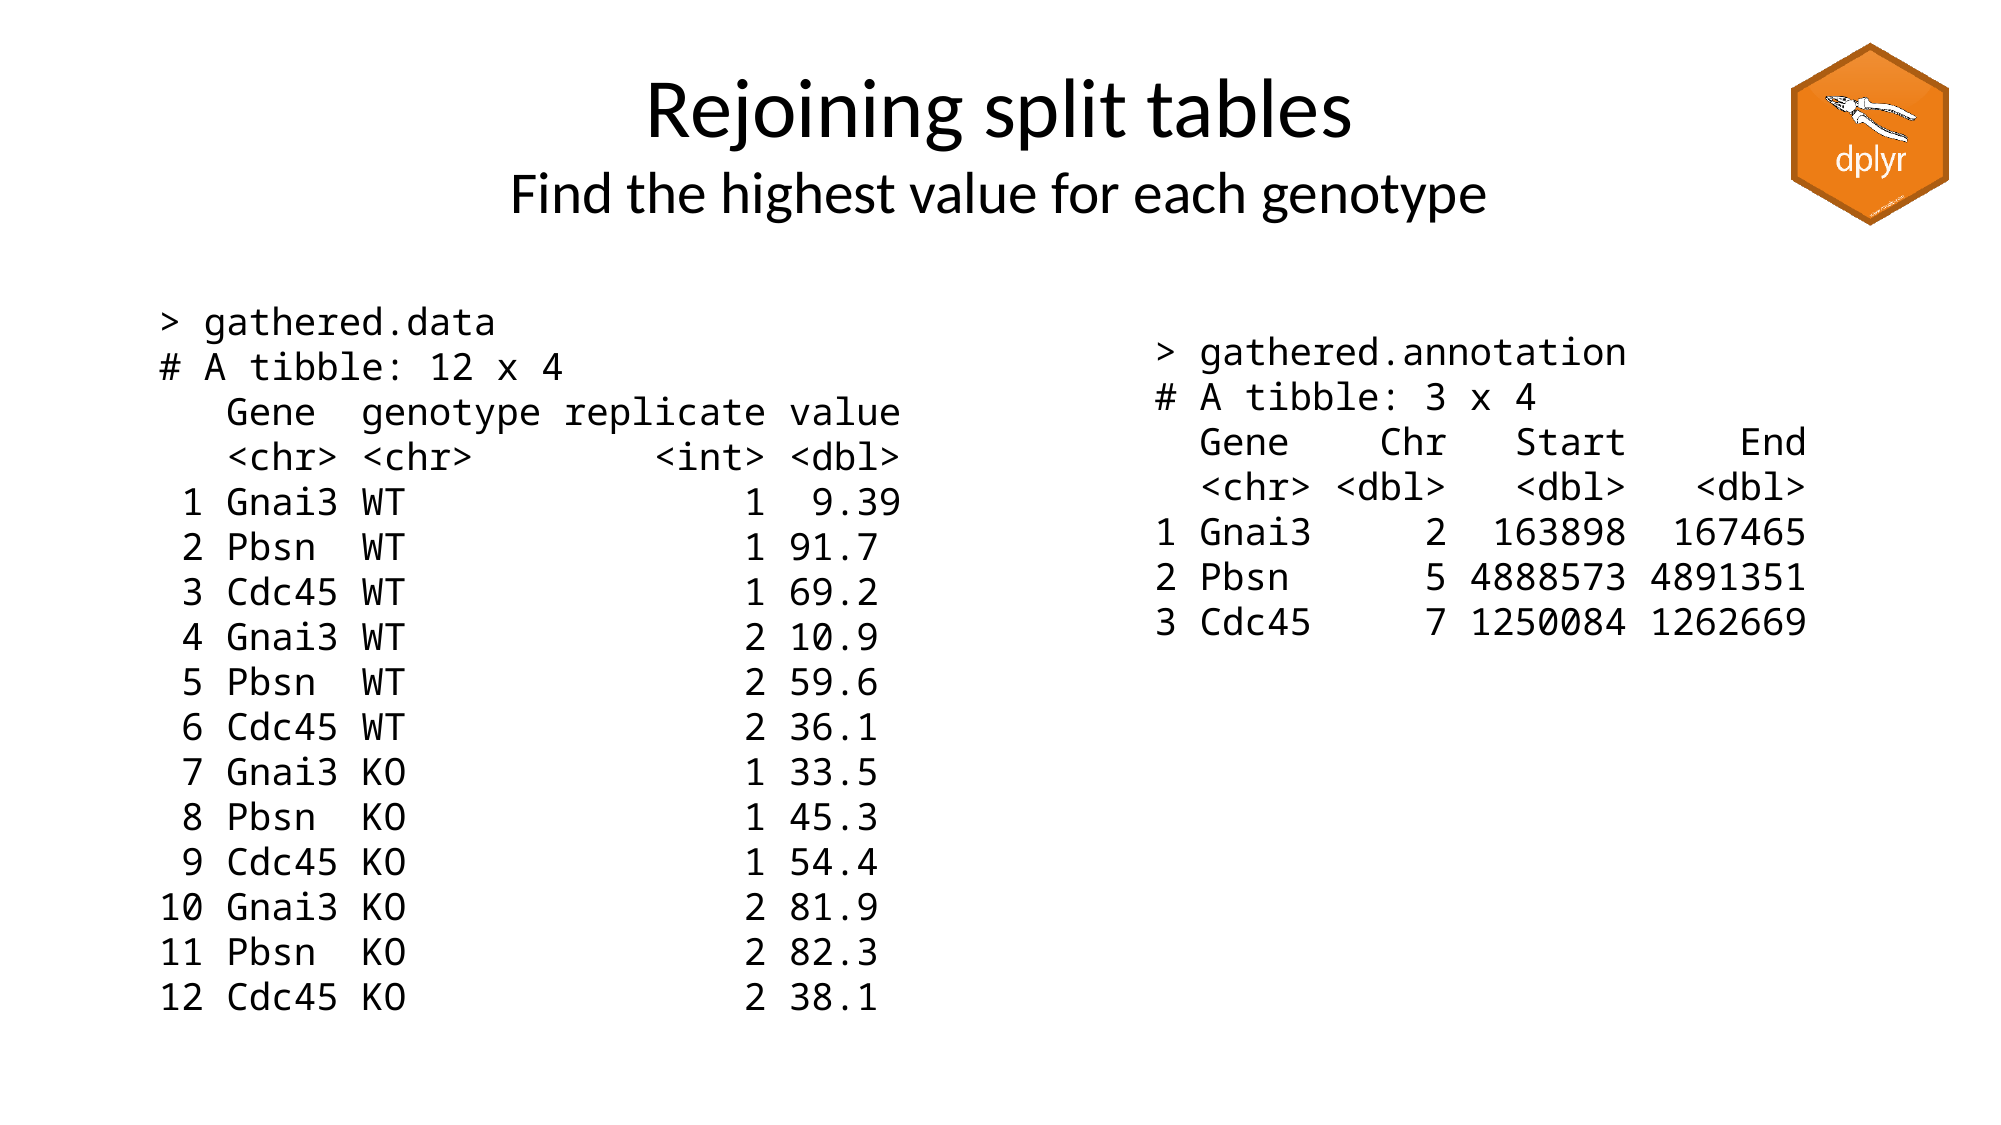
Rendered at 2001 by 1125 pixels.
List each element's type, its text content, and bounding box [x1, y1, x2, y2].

text_box > gathered.annotation # A tibble: 3 x 4 Gene Chr Start End <chr> <dbl> <dbl> <dbl> 1 Gnai3 2 163898 167465 2 Pbsn 5 4888573 4891351 3 Cdc45 7 1250084 1262669 [1139, 320, 1867, 650]
title Rejoining split tables Find the highest value for each genotype [99, 45, 1790, 233]
picture [1791, 42, 1950, 226]
text_box > gathered.data # A tibble: 12 x 4 Gene genotype replicate value <chr> <chr> <int> <dbl> 1 Gnai3 WT 1 9.39 2 Pbsn WT 1 91.7 3 Cdc45 WT 1 69.2 4 Gnai3 WT 2 10.9 5 Pbsn WT 2 59.6 6 Cdc45 WT 2 36.1 7 Gnai3 KO 1 33.5 8 Pbsn KO 1 45.3 9 Cdc45 KO 1 54.4 10 Gnai3 KO 2 81.9 11 Pbsn KO 2 82.3 12 Cdc45 KO 2 38.1 [144, 290, 1145, 1026]
